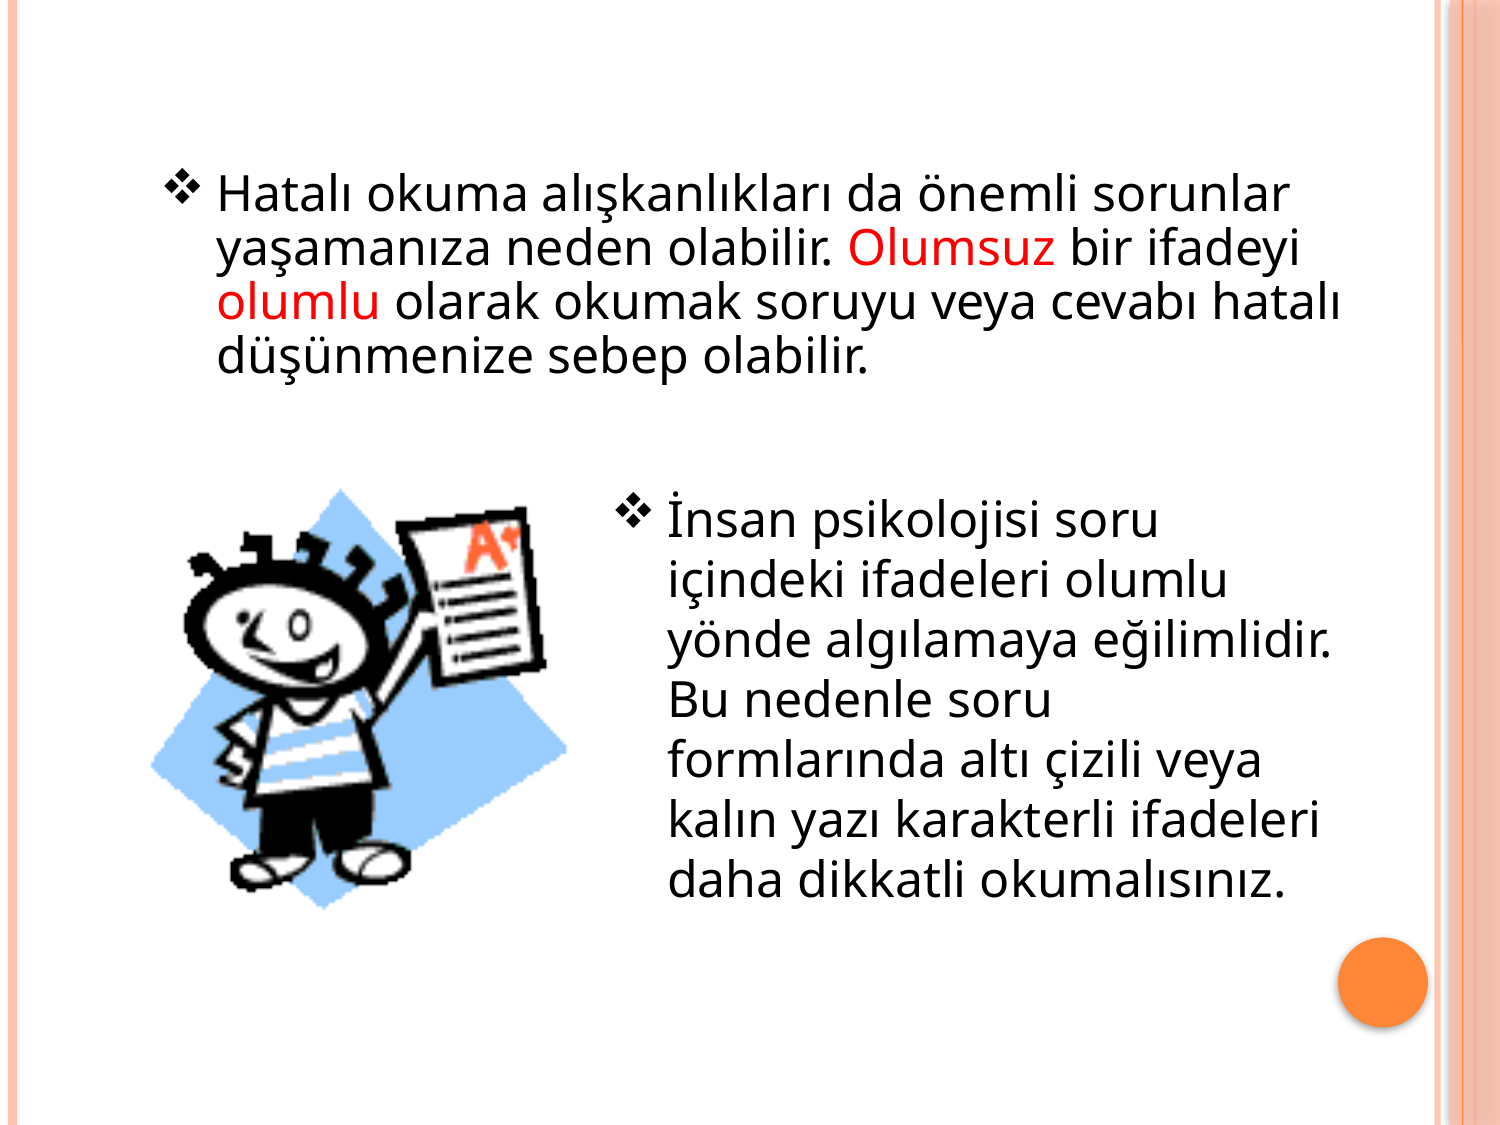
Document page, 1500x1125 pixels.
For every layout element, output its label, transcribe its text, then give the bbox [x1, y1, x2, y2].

text_box Hatalı okuma alışkanlıkları da önemli sorunlar yaşamanıza neden olabilir. Olumsuz bir ifadeyi olumlu olarak okumak soruyu veya cevabı hatalı düşünmenize sebep olabilir. [143, 159, 1388, 394]
picture [145, 479, 578, 920]
text_box İnsan psikolojisi soru içindeki ifadeleri olumlu yönde algılamaya eğilimlidir. Bu nedenle soru formlarında altı çizili veya kalın yazı karakterli ifadeleri daha dikkatli okumalısınız. [594, 478, 1356, 916]
